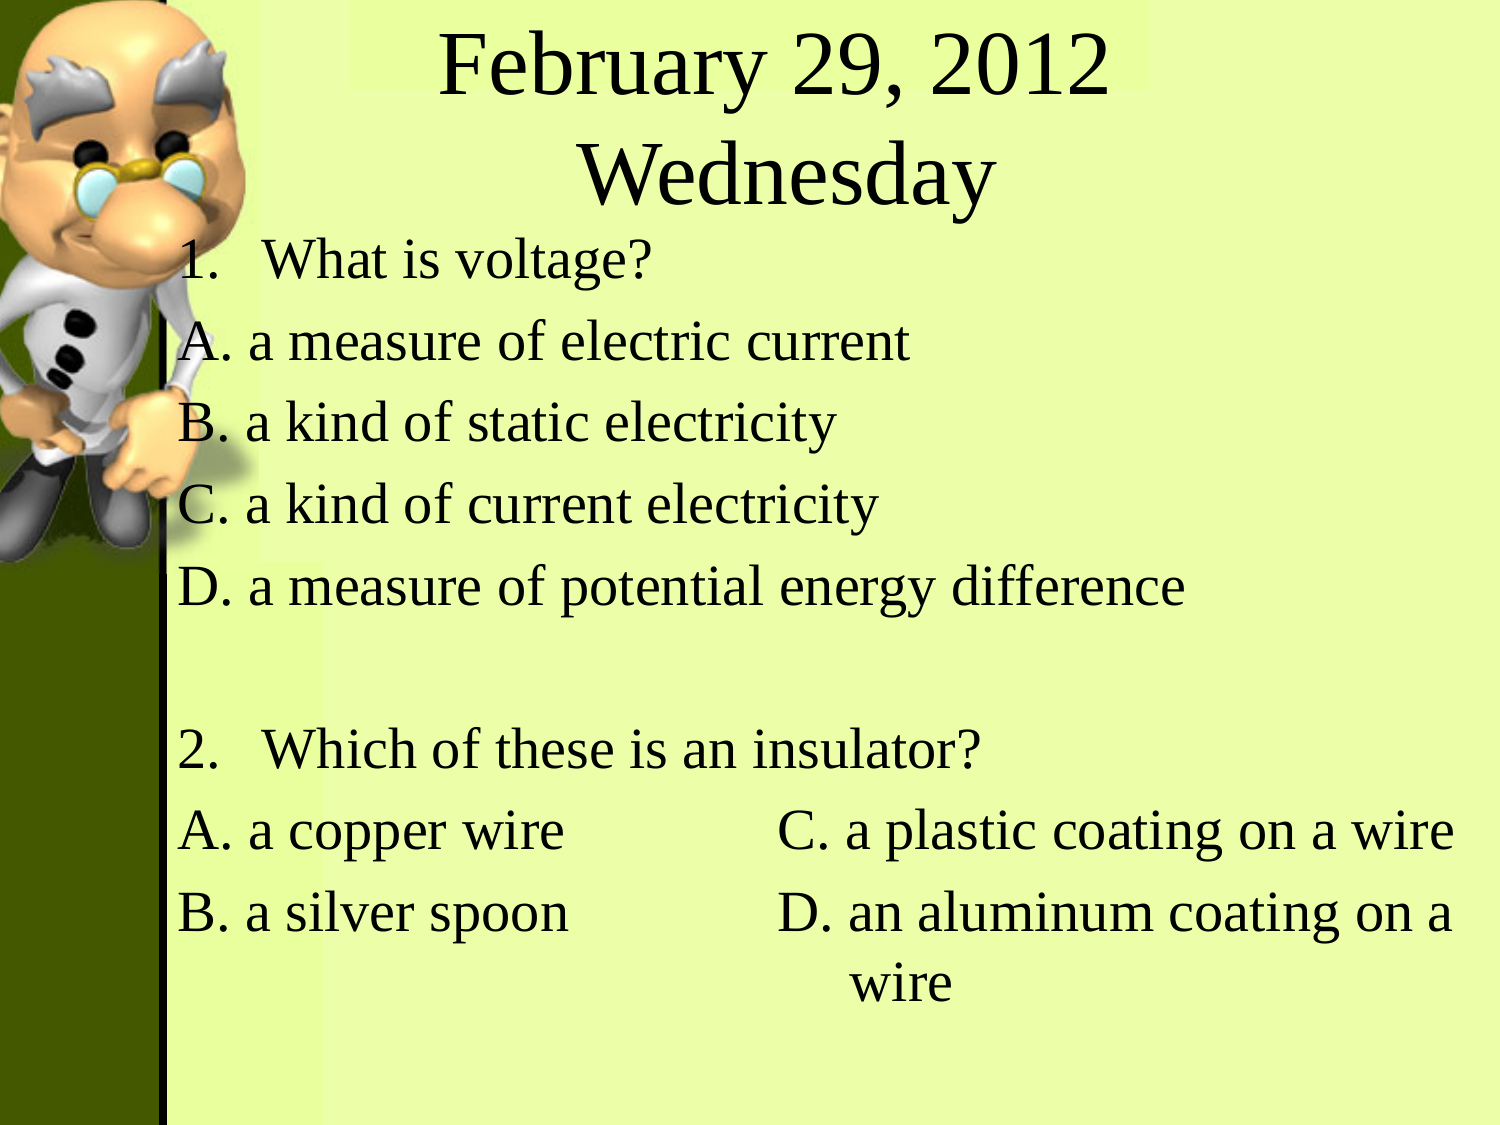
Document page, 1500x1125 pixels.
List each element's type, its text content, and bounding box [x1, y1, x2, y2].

picture [0, 0, 323, 1125]
text_box February 29, 2012 Wednesday [149, 0, 1425, 225]
subtitle What is voltage? A. a measure of electric current B. a kind of static electricity C. a kind of current electricity D. a measure of potential energy difference Which of these is an insulator? A. a copper wire C. a plastic coating on a wire B. a silver spoon D. an aluminum coating on a wire [162, 212, 1500, 1101]
